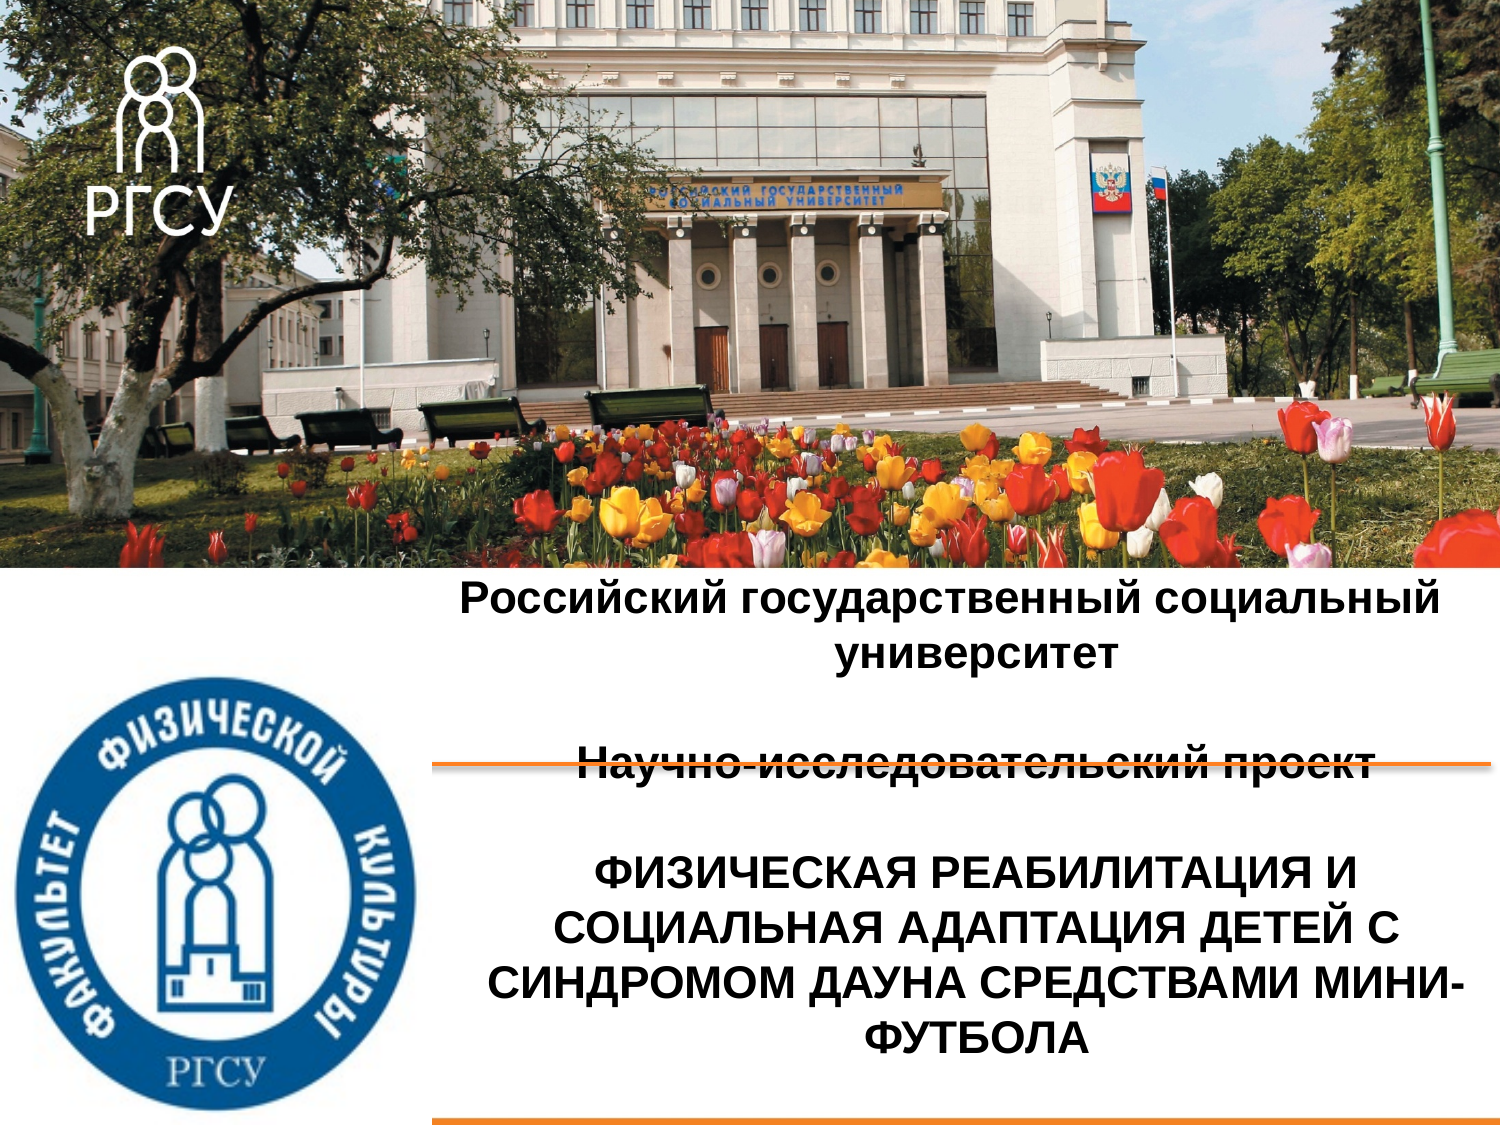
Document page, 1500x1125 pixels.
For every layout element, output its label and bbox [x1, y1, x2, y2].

picture [0, 657, 432, 1125]
list [0, 0, 1500, 1125]
